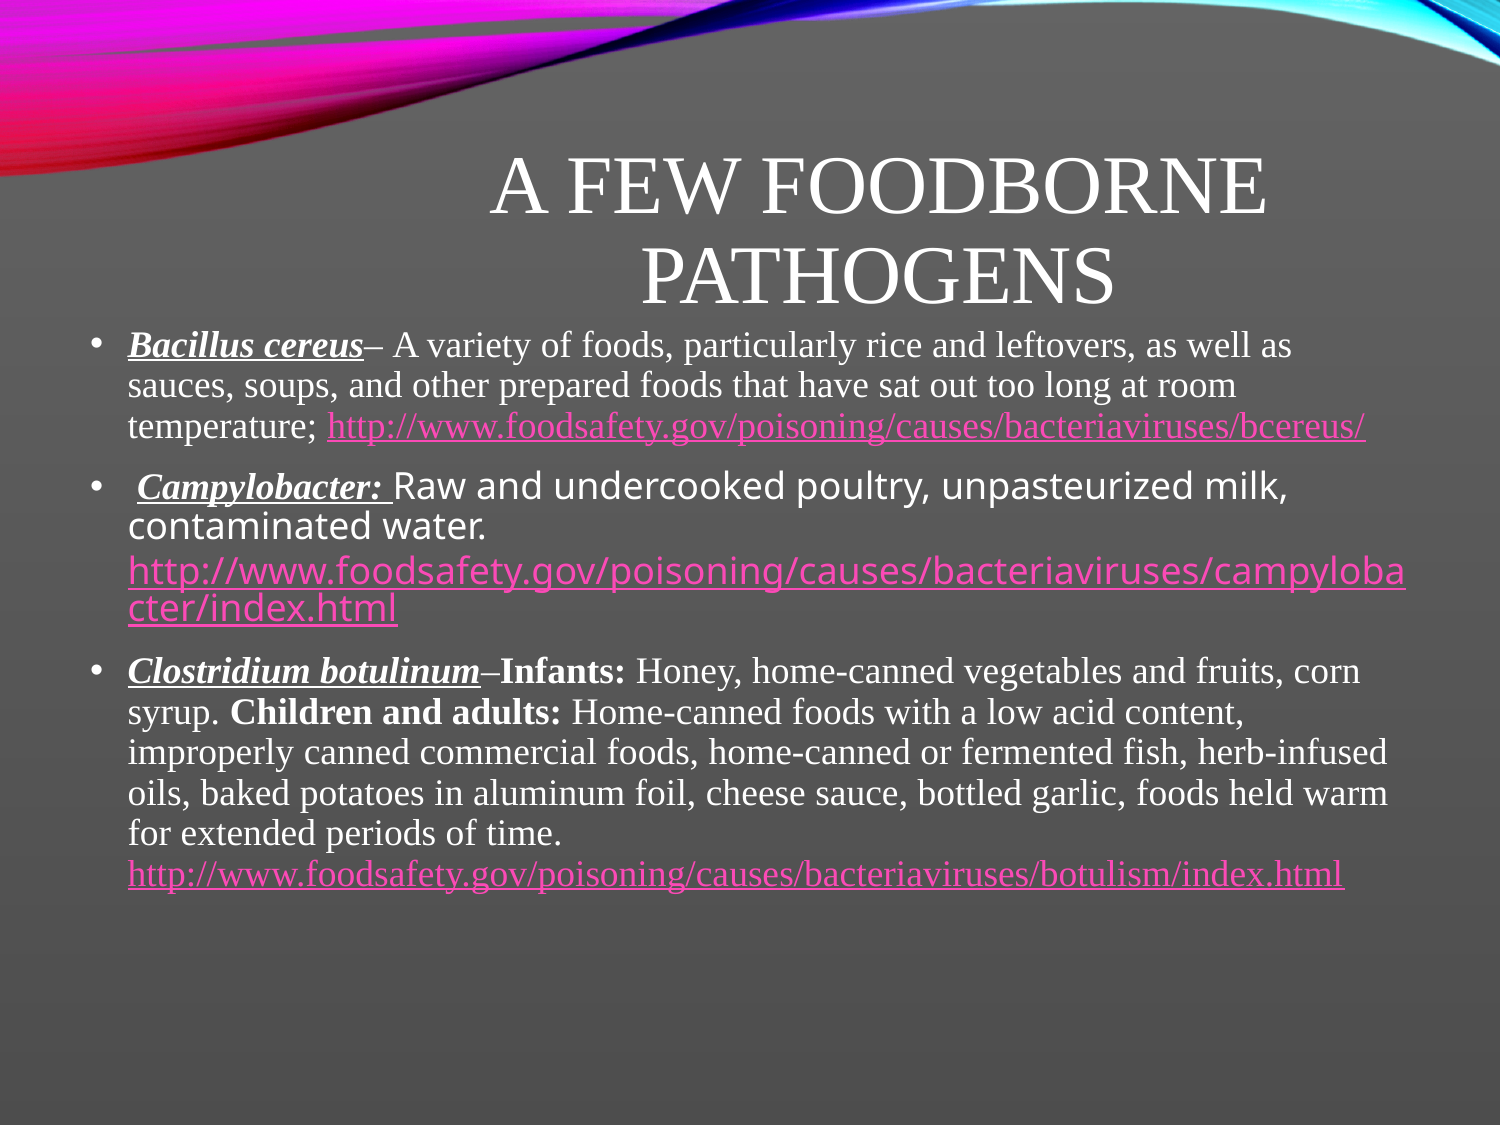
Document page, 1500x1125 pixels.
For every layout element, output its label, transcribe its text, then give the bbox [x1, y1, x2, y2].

list Bacillus cereus– A variety of foods, particularly rice and leftovers, as well as sauces, soups, and other prepared foods that have sat out too long at room temperature; http://www.foodsafety.gov/poisoning/causes/bacteriaviruses/bcereus/ Campylobacter: Raw and undercooked poultry, unpasteurized milk, contaminated water. http://www.foodsafety.gov/poisoning/causes/bacteriaviruses/campylobacter/index.html Clostridium botulinum–Infants: Honey, home-canned vegetables and fruits, corn syrup. Children and adults: Home-canned foods with a low acid content, improperly canned commercial foods, home-canned or fermented fish, herb-infused oils, baked potatoes in aluminum foil, cheese sauce, bottled garlic, foods held warm for extended periods of time. http://www.foodsafety.gov/poisoning/causes/bacteriaviruses/botulism/index.html [75, 317, 1425, 1050]
title A Few Foodborne Pathogens [356, 125, 1403, 317]
picture [0, 0, 1500, 178]
